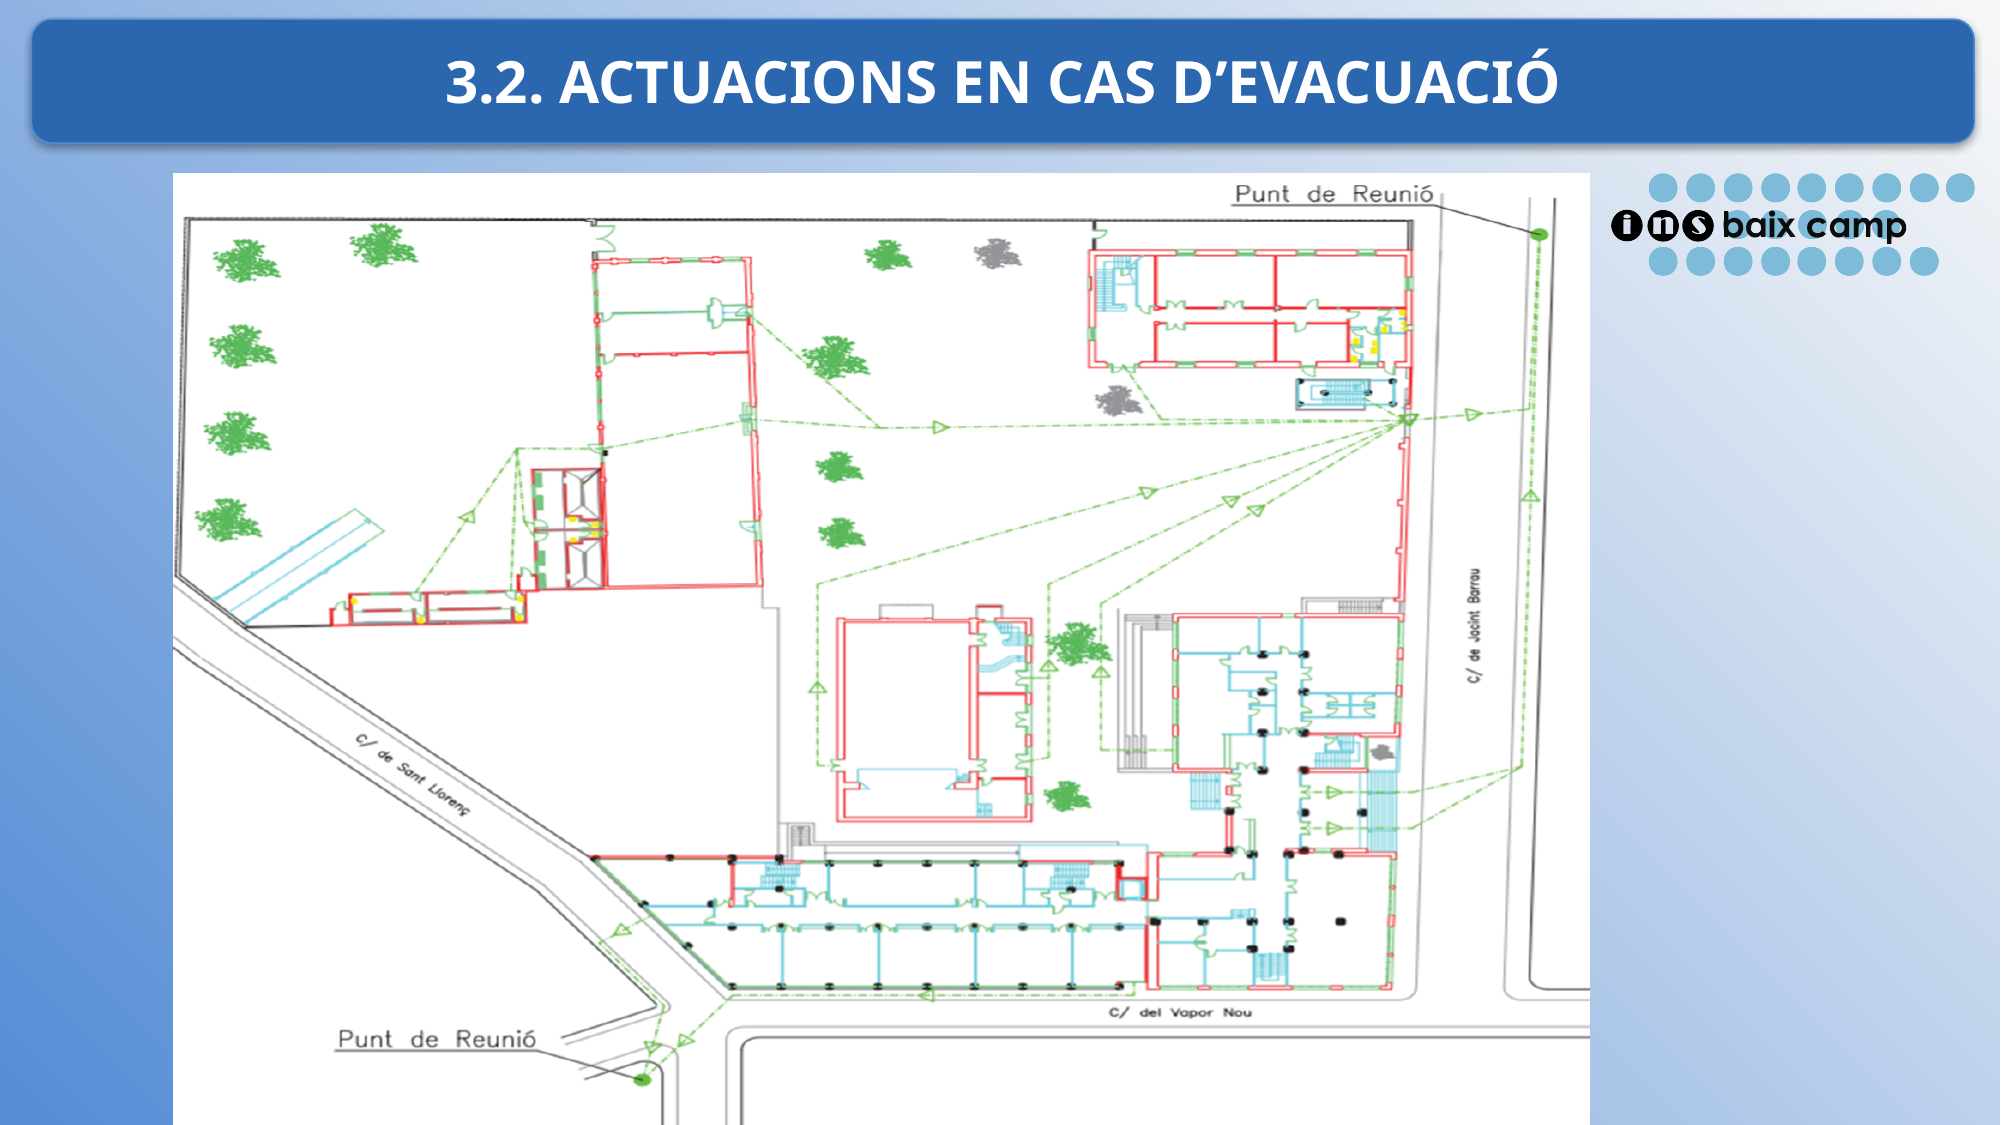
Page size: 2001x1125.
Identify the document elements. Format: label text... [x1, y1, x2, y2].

text_box 3.2. ACTUACIONS EN CAS D’EVACUACIÓ [31, 19, 1975, 144]
picture [173, 173, 1590, 1125]
picture [1611, 173, 1975, 276]
